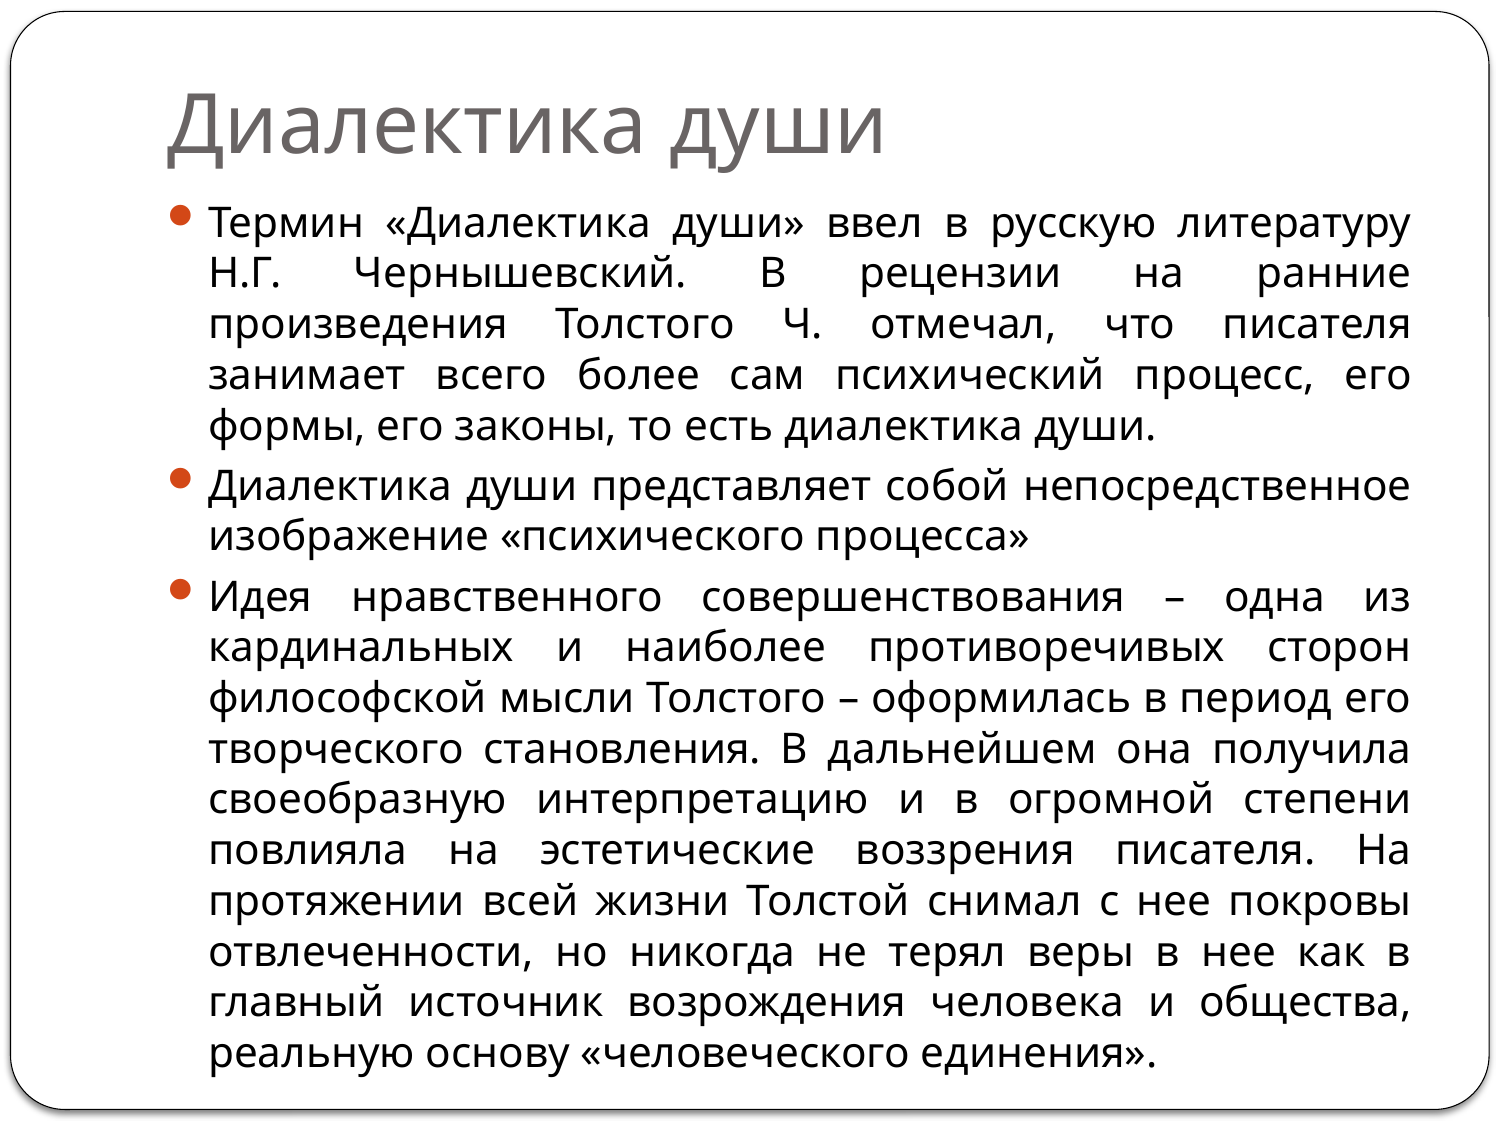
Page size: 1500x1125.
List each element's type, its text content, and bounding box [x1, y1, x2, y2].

title Диалектика души [152, 58, 1428, 186]
list Термин «Диалектика души» ввел в русскую литературу Н.Г. Чернышевский. В рецензии на ранние произведения Толстого Ч. отмечал, что писателя занимает всего более сам психический процесс, его формы, его законы, то есть диалектика души. Диалектика души представляет собой непосредственное изображение «психического процесса» Идея нравственного совершенствования – одна из кардинальных и наиболее противоречивых сторон философской мысли Толстого – оформилась в период его творческого становления. В дальнейшем она получила своеобразную интерпретацию и в огромной степени повлияла на эстетические воззрения писателя. На протяжении всей жизни Толстой снимал с нее покровы отвлеченности, но никогда не терял веры в нее как в главный источник возрождения человека и общества, реальную основу «человеческого единения». [152, 187, 1428, 1125]
